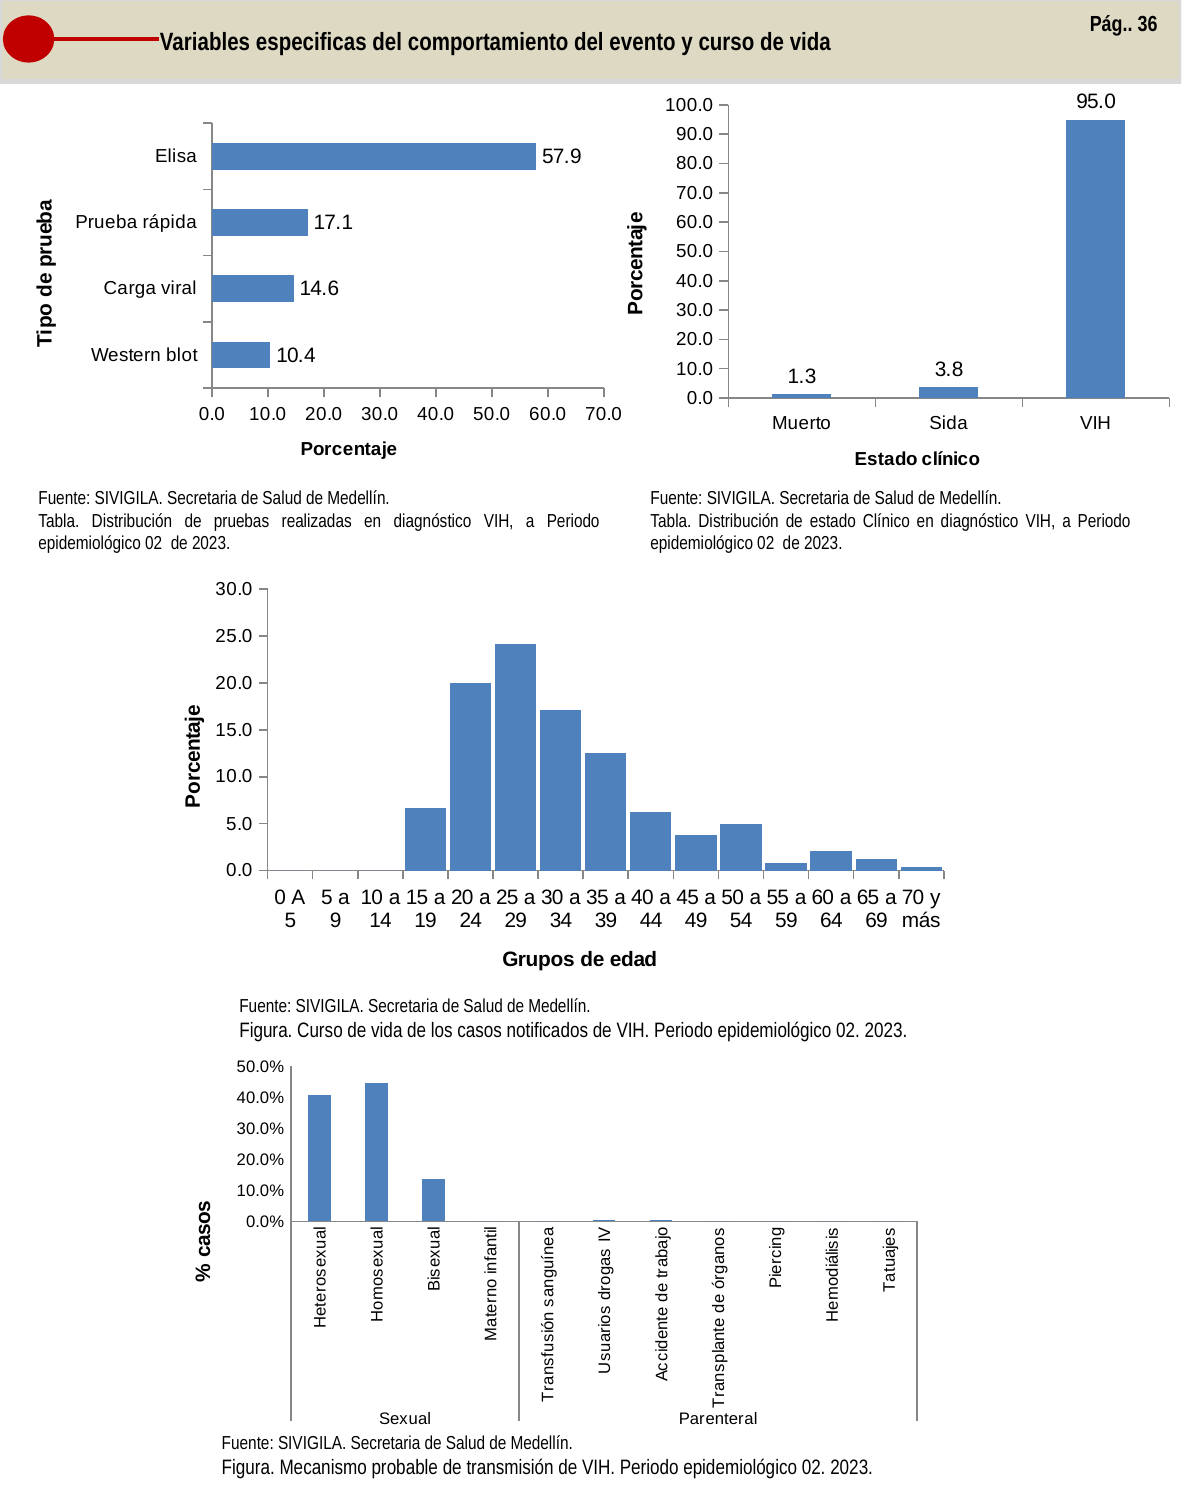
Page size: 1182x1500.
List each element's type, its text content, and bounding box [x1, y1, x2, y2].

chart [158, 1049, 933, 1436]
text_box [0, 0, 1182, 82]
text_box Fuente: SIVIGILA. Secretaria de Salud de Medellín. Tabla. Distribución de estado Clínico en diagnóstico VIH, a Periodo epidemiológico 02 de 2023. [635, 509, 1145, 561]
text_box Fuente: SIVIGILA. Secretaria de Salud de Medellín. Tabla. Distribución de pruebas realizadas en diagnóstico VIH, a Periodo epidemiológico 02 de 2023. [23, 499, 614, 561]
text_box Fuente: SIVIGILA. Secretaria de Salud de Medellín. Figura. Mecanismo probable de transmisión de VIH. Periodo epidemiológico 02. 2023. [206, 1423, 975, 1486]
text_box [4, 17, 933, 64]
text_box Pág.. 36 [1074, 2, 1182, 44]
chart [158, 566, 975, 1000]
text_box Fuente: SIVIGILA. Secretaria de Salud de Medellín. Figura. Curso de vida de los casos notificados de VIH. Periodo epidemiológico 02. 2023. [224, 986, 993, 1049]
chart [0, 85, 1182, 502]
